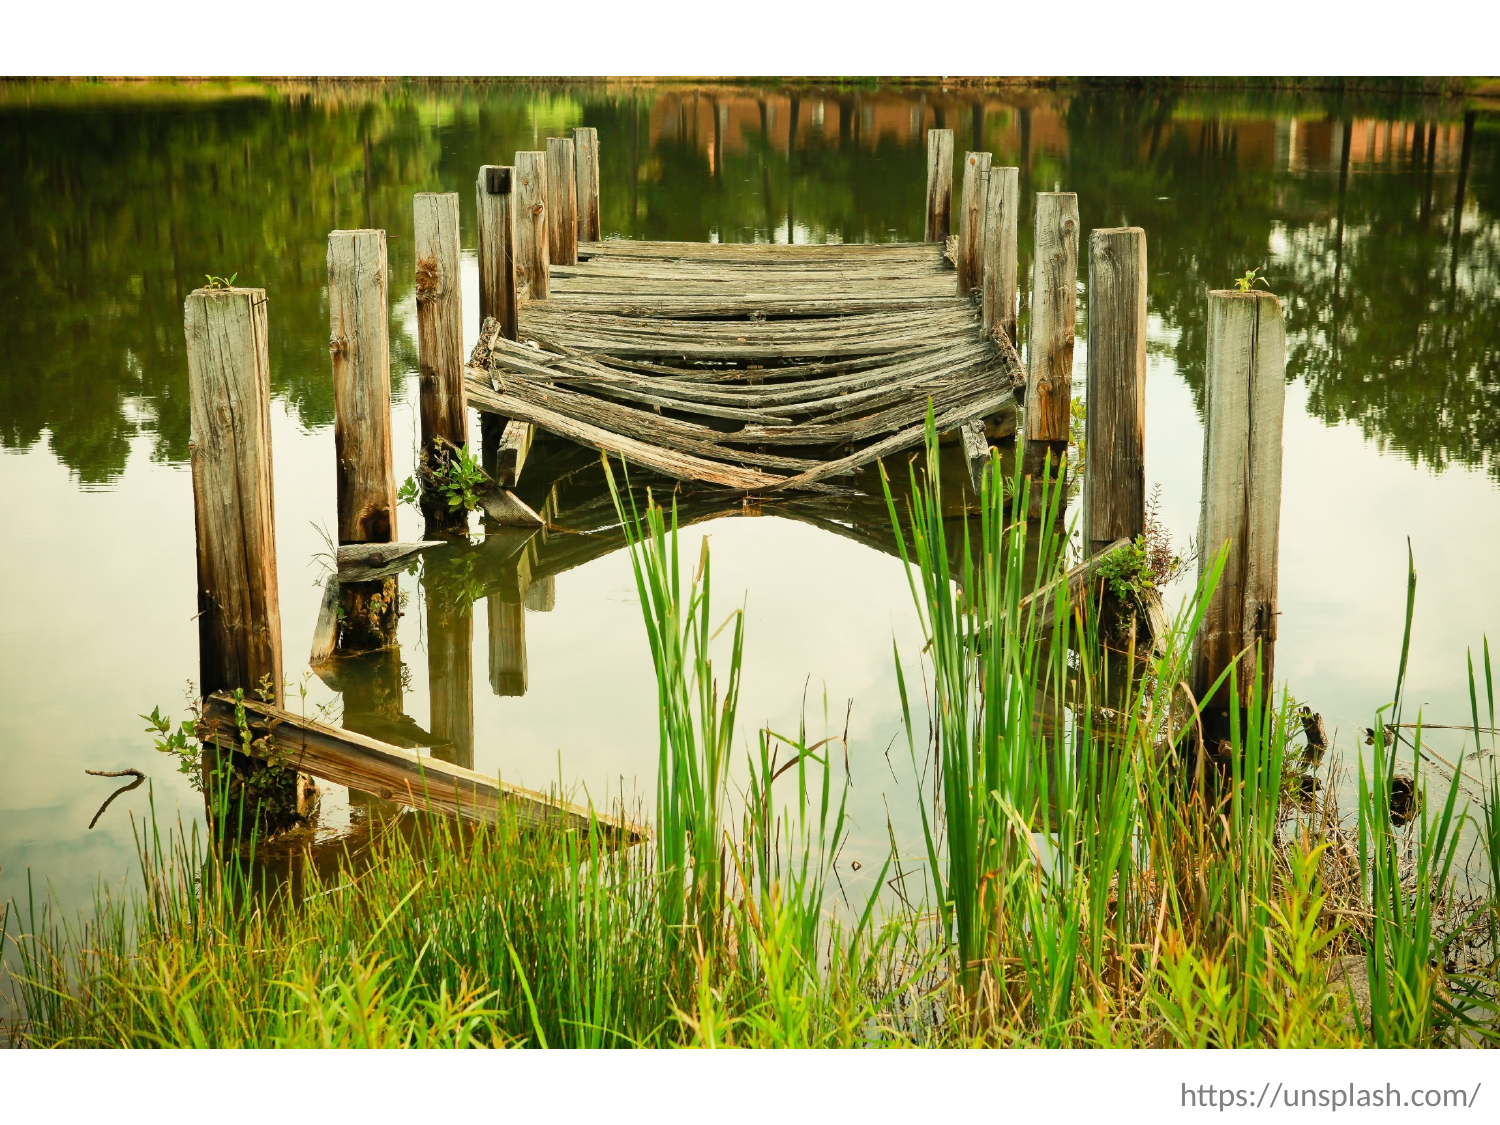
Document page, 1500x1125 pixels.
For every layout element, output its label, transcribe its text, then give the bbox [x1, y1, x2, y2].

text_box https://unsplash.com/ [1164, 1066, 1497, 1121]
picture [0, 76, 1500, 1049]
